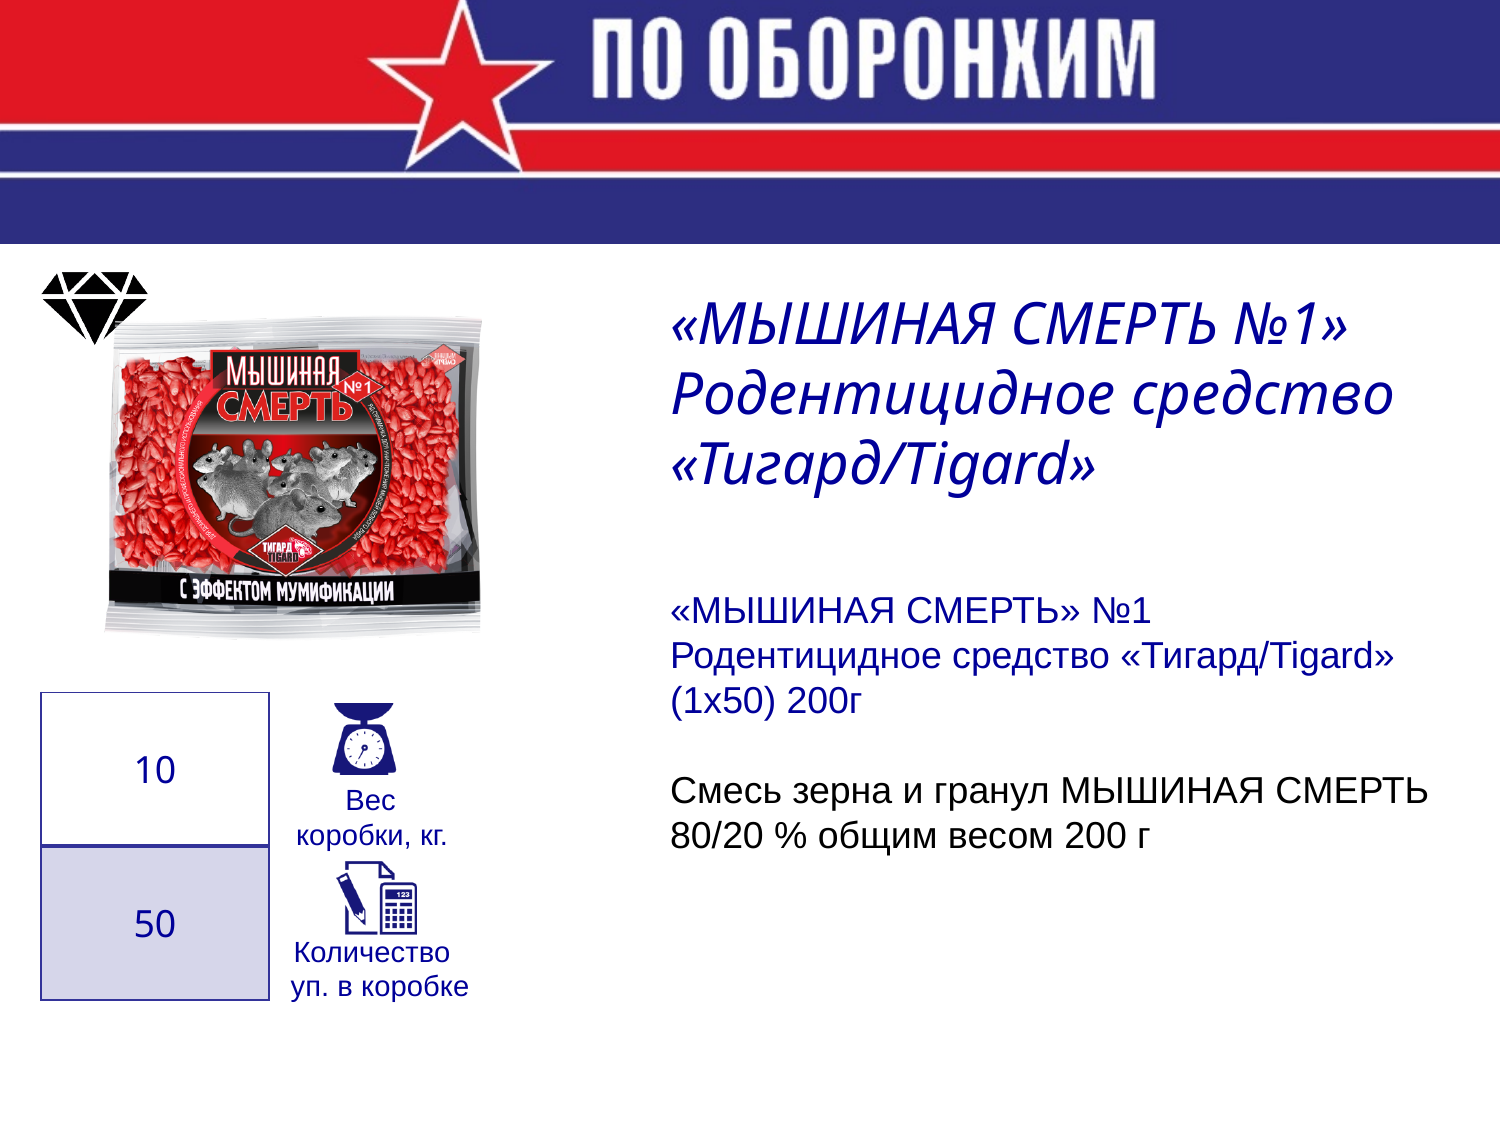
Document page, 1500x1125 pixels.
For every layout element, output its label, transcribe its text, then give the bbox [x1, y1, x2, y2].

picture [327, 702, 400, 775]
table_cell 50 [42, 848, 268, 999]
table_header 10 [42, 693, 268, 844]
text_box Количество уп. в коробке [259, 925, 493, 1011]
picture [0, 0, 1500, 244]
picture [336, 857, 417, 938]
text_box «МЫШИНАЯ СМЕРТЬ №1» Родентицидное средство «Тигард/Tigard» «МЫШИНАЯ СМЕРТЬ» №1 Родентицидное средство «Тигард/Tigard» (1x50) 200г Смесь зерна и гранул МЫШИНАЯ СМЕРТЬ 80/20 % общим весом 200 г [655, 279, 1500, 909]
text_box Вес коробки, кг. [281, 773, 482, 859]
picture [40, 255, 492, 648]
